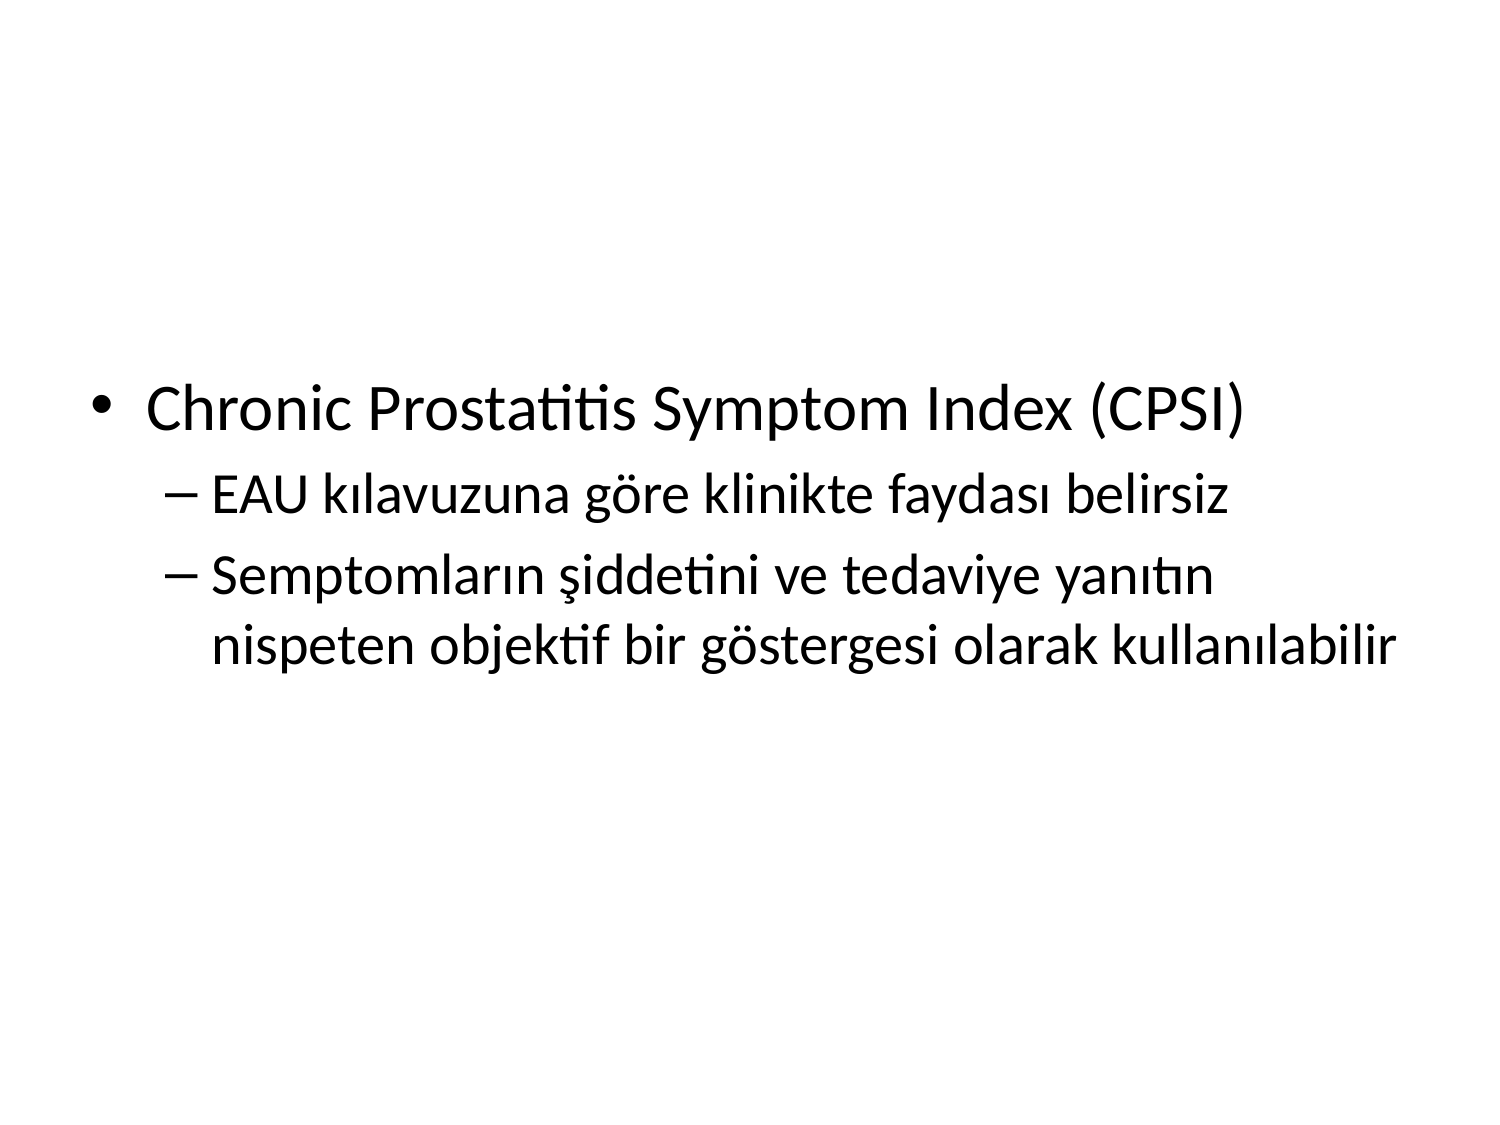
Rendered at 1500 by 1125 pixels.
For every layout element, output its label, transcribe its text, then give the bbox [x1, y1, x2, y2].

list Chronic Prostatitis Symptom Index (CPSI) EAU kılavuzuna göre klinikte faydası belirsiz Semptomların şiddetini ve tedaviye yanıtın nispeten objektif bir göstergesi olarak kullanılabilir [75, 262, 1425, 1005]
